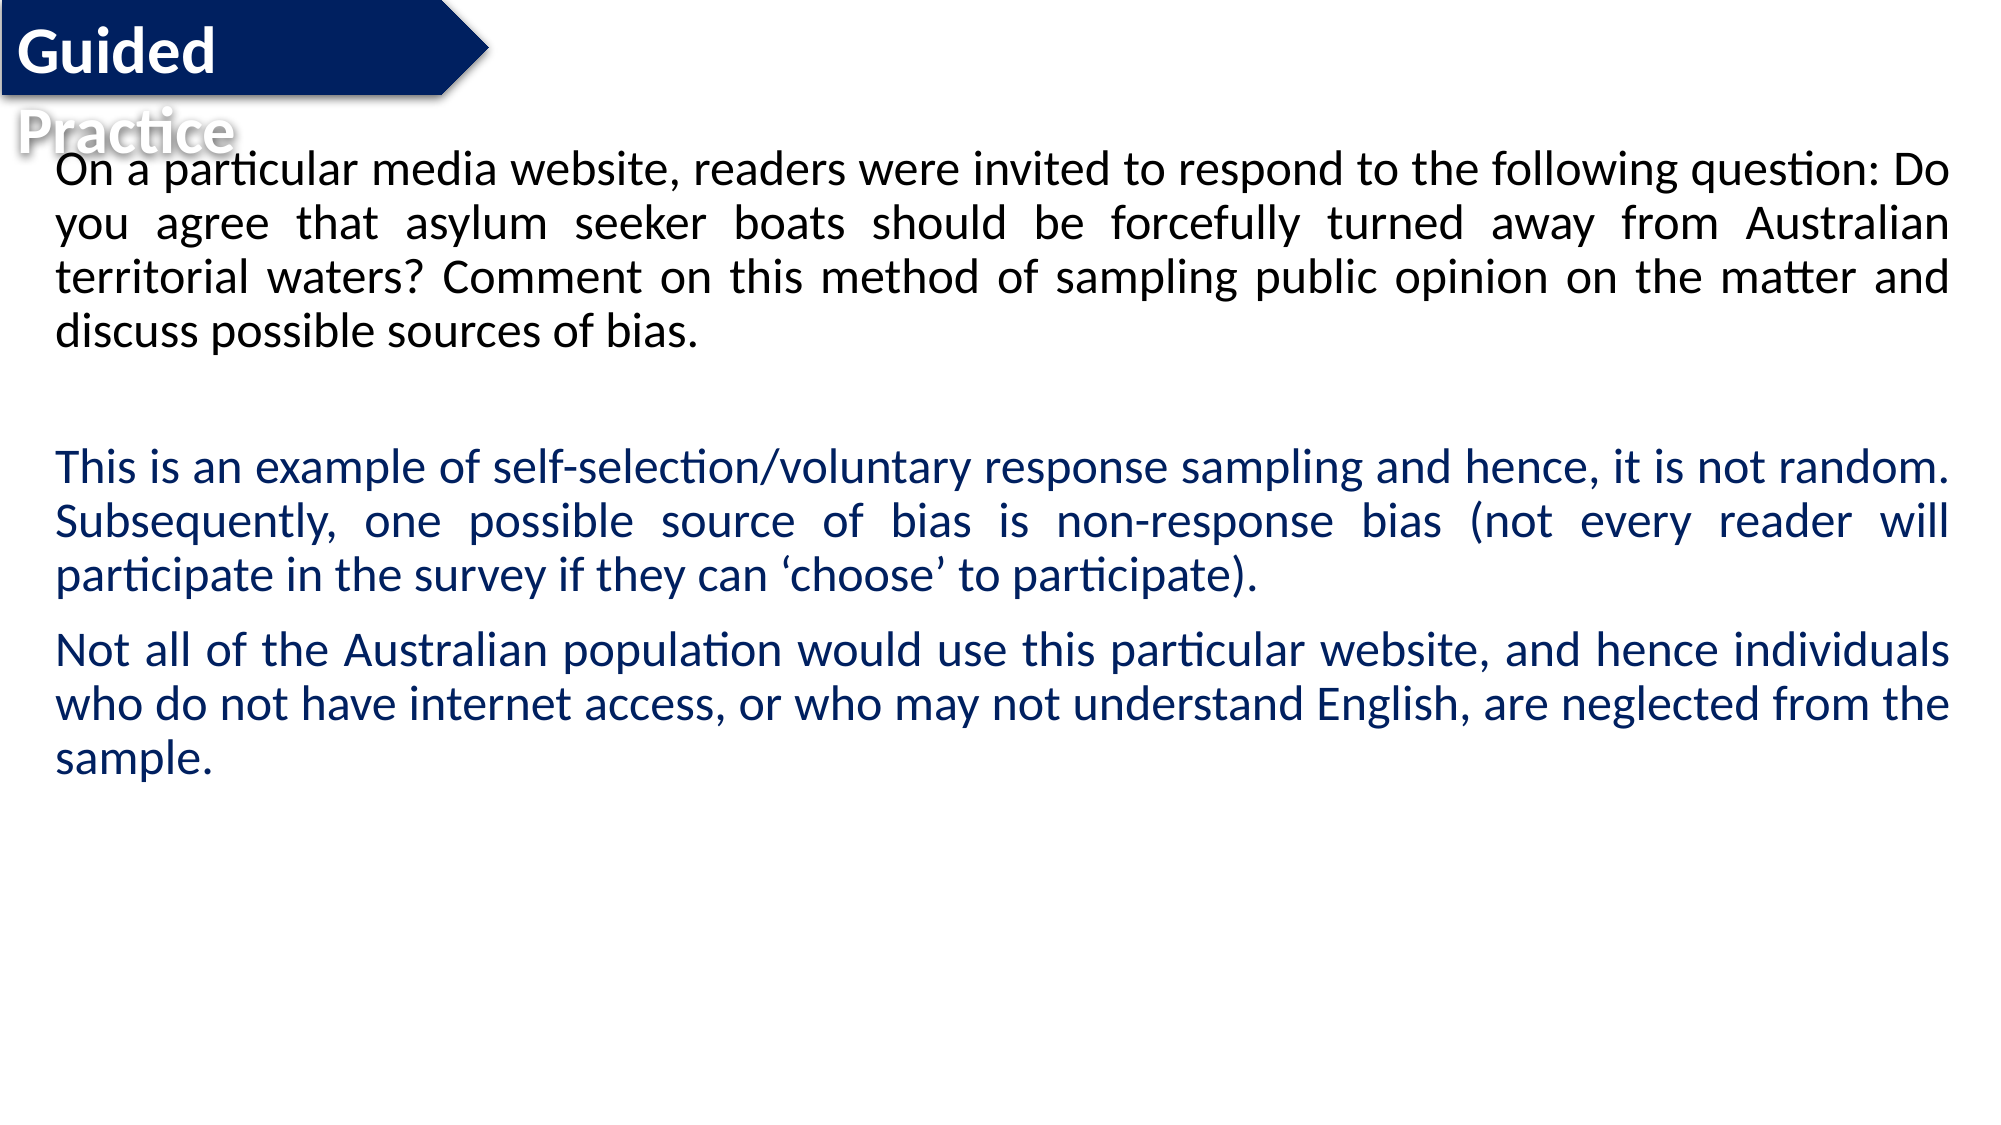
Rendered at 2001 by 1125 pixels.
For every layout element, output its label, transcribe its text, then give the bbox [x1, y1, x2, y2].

list On a particular media website, readers were invited to respond to the following question: Do you agree that asylum seeker boats should be forcefully turned away from Australian territorial waters? Comment on this method of sampling public opinion on the matter and discuss possible sources of bias. This is an example of self-selection/voluntary response sampling and hence, it is not random. Subsequently, one possible source of bias is non-response bias (not every reader will participate in the survey if they can ‘choose’ to participate). Not all of the Australian population would use this particular website, and hence individuals who do not have internet access, or who may not understand English, are neglected from the sample. [40, 134, 1967, 1090]
text_box Guided Practice [2, 0, 489, 95]
